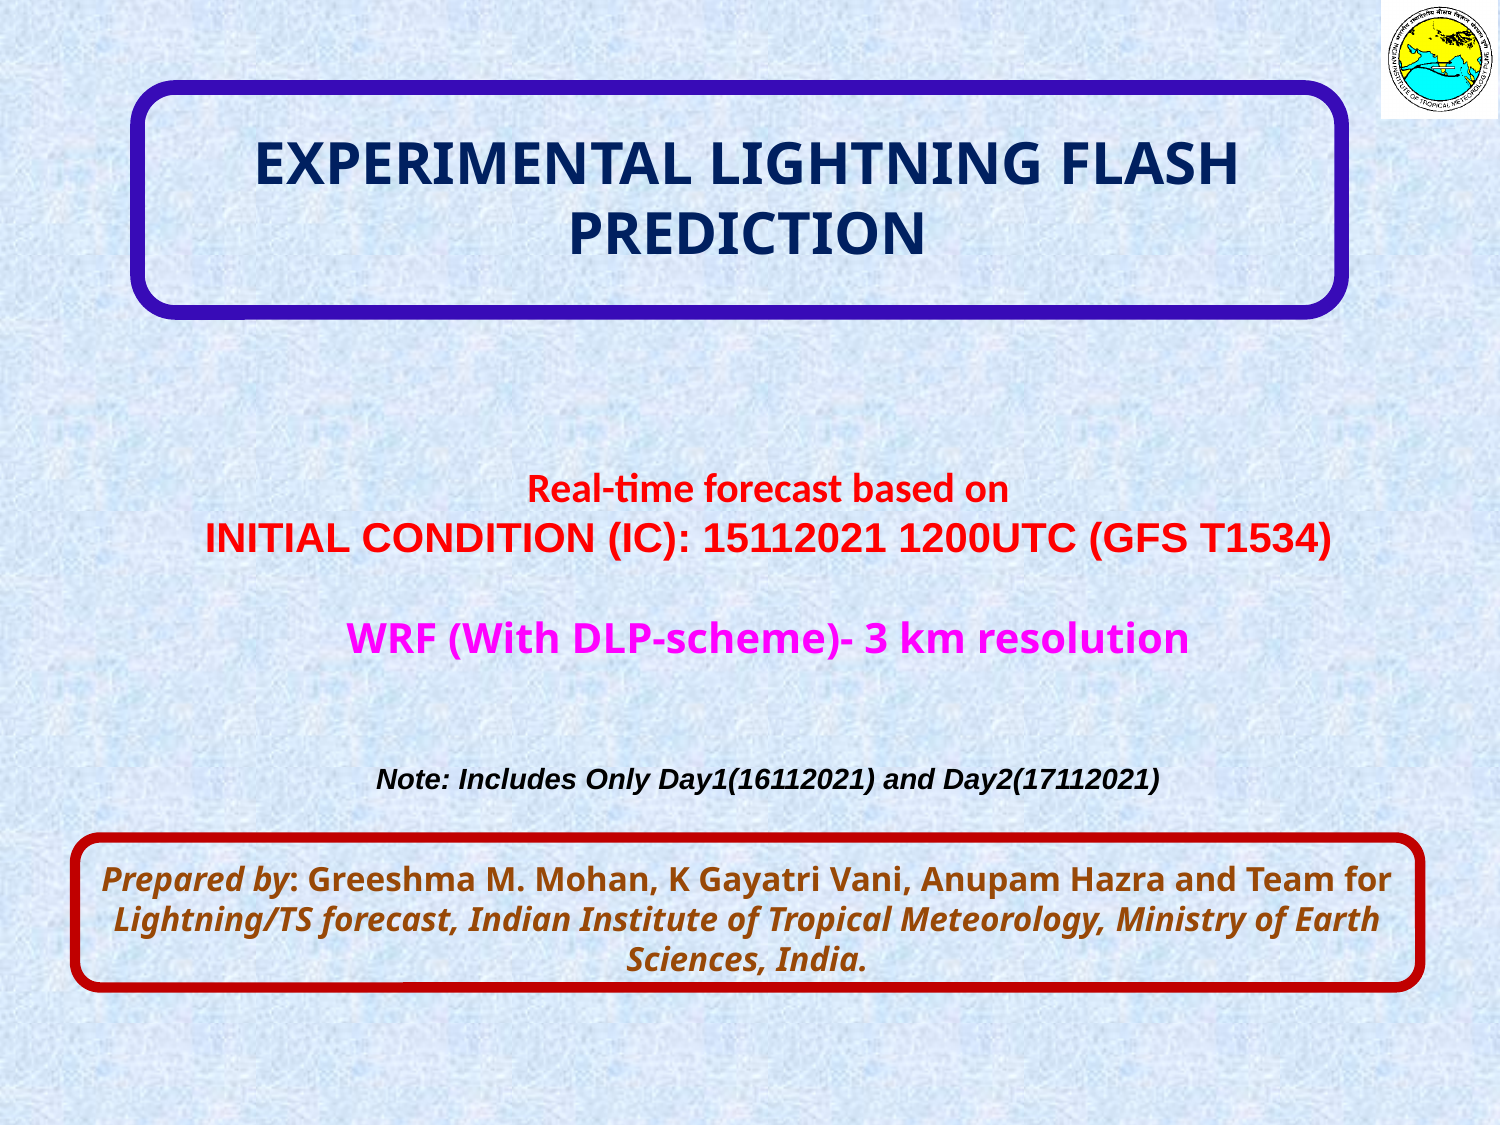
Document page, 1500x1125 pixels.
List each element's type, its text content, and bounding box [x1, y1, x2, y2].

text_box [62, 837, 1433, 988]
picture [0, 0, 1500, 1125]
text_box Note: Includes Only Day1(16112021) and Day2(17112021) [87, 752, 1458, 803]
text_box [137, 87, 1357, 313]
text_box Real-time forecast based on INITIAL CONDITION (IC): 15112021 1200UTC (GFS T1534) WRF (With DLP-scheme)- 3 km resolution [87, 453, 1450, 669]
